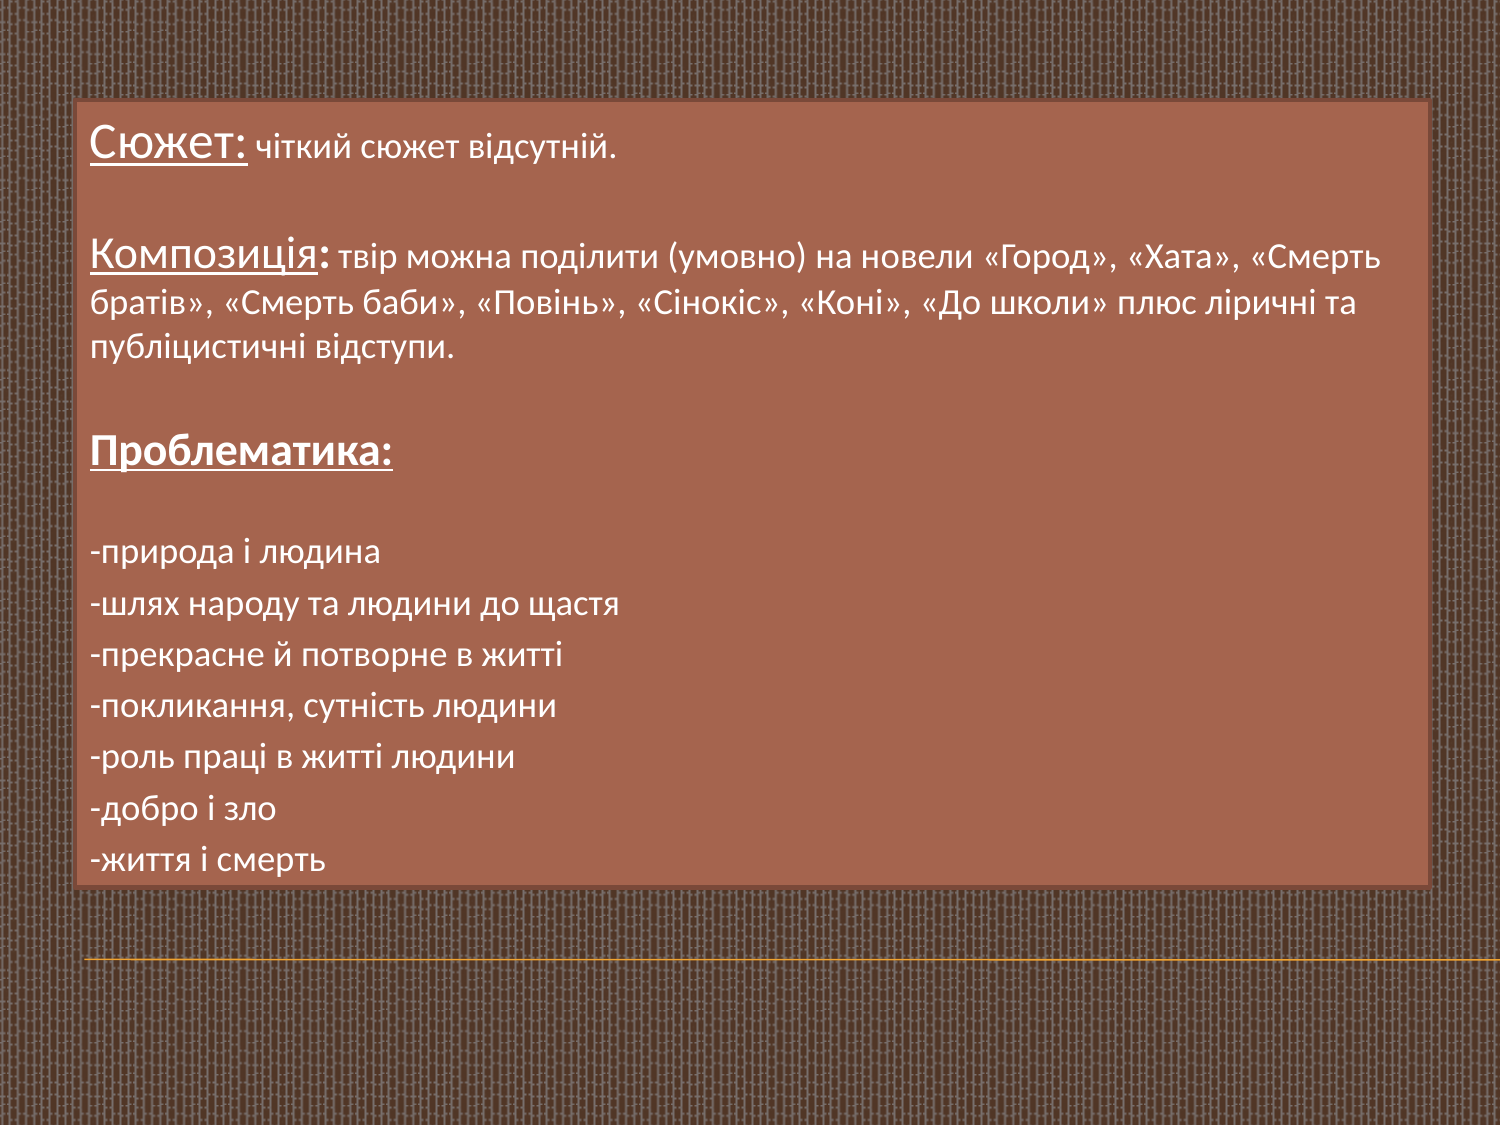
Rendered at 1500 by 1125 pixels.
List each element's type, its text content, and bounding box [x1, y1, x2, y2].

list Сюжет: чіткий сюжет відсутній. Композиція: твір можна поділити (умовно) на новели «Город», «Хата», «Смерть братів», «Смерть баби», «Повінь», «Сінокіс», «Коні», «До школи» плюс ліричні та публіцистичні відступи. Проблематика: -природа і людина -шлях народу та людини до щастя -прекрасне й потворне в житті -покликання, сутність людини -роль праці в житті людини -добро і зло -життя і смерть [73, 98, 1432, 890]
